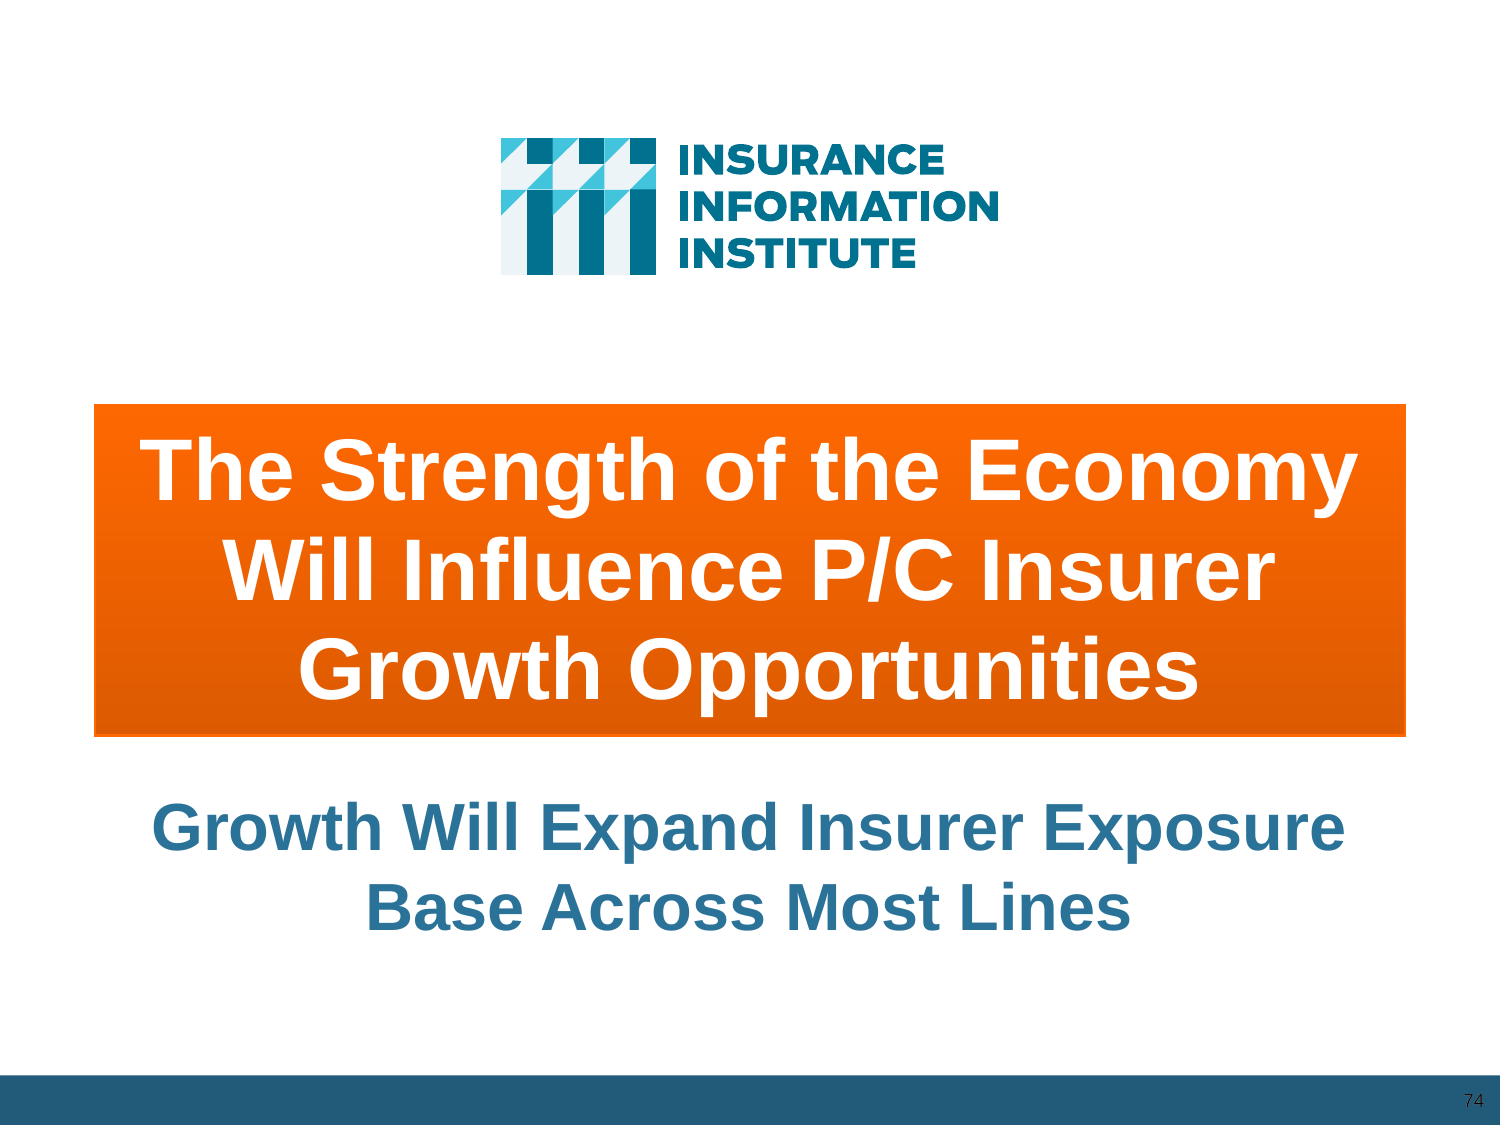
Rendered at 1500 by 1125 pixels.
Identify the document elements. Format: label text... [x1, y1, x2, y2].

title The Strength of the Economy Will Influence P/C Insurer Growth Opportunities [95, 404, 1405, 736]
text_box Growth Will Expand Insurer Exposure Base Across Most Lines [77, 776, 1421, 952]
picture [500, 137, 998, 275]
text_box [0, 1075, 1500, 1125]
slide_number 74 [1410, 1091, 1485, 1112]
